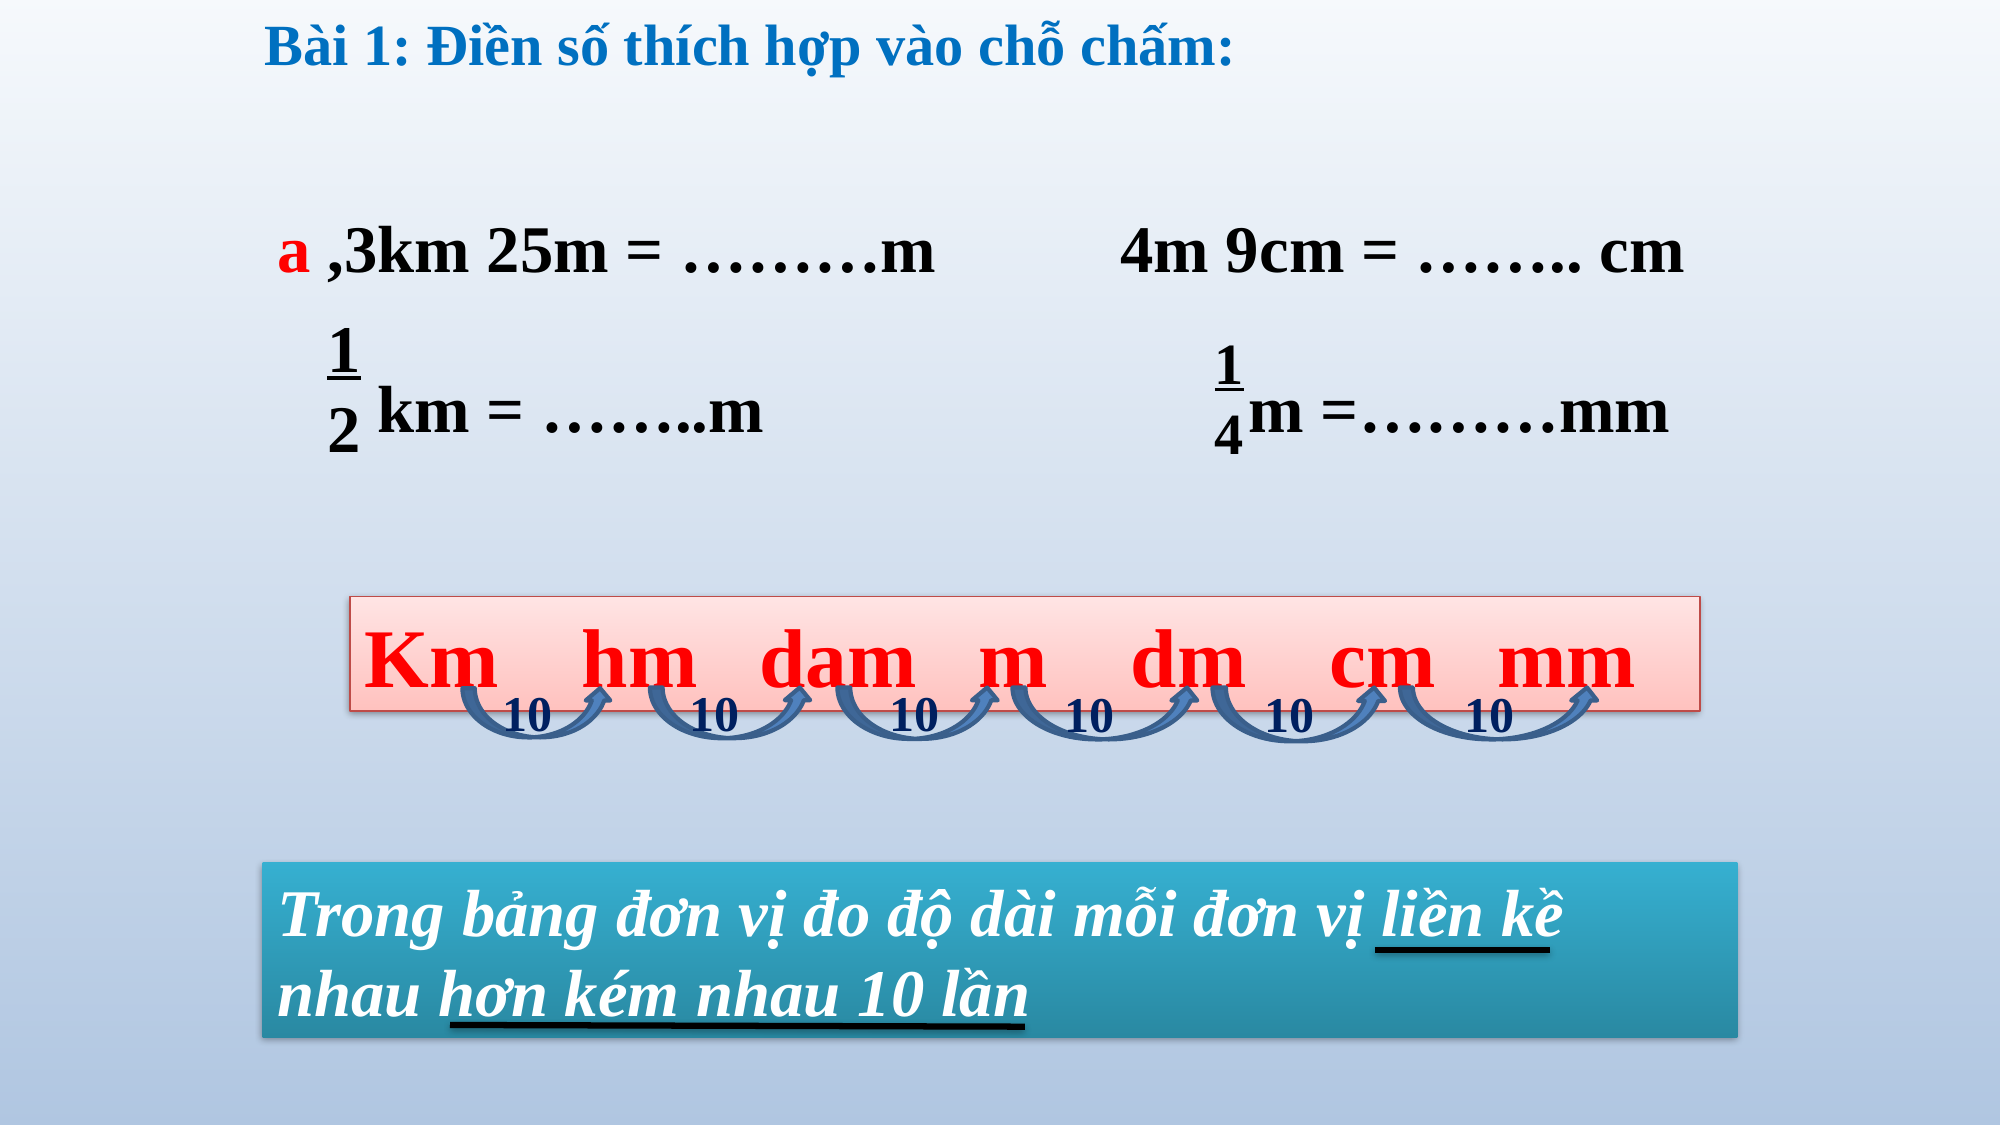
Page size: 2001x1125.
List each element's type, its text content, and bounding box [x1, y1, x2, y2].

text_box a ,3km 25m = ………m 4m 9cm = …….. cm km = ……..m m =………mm [262, 118, 1725, 453]
text_box [1150, 685, 1200, 736]
text_box 10 [1449, 674, 1550, 750]
text_box [460, 686, 487, 729]
text_box [1010, 685, 1050, 733]
text_box 10 [675, 674, 775, 749]
text_box [835, 685, 875, 735]
text_box 1 4 [1200, 318, 1250, 474]
text_box 10 [1050, 674, 1150, 750]
text_box [1350, 685, 1387, 733]
text_box Trong bảng đơn vị đo độ dài mỗi đơn vị liền kề nhau hơn kém nhau 10 lần [262, 862, 1738, 1038]
text_box [588, 686, 613, 725]
text_box 10 [487, 674, 588, 749]
text_box 10 [1250, 674, 1350, 750]
text_box [975, 685, 1000, 725]
text_box [1550, 685, 1600, 735]
text_box 12 [312, 298, 375, 473]
text_box Km hm dam m dm cm mm [349, 596, 1701, 712]
text_box 10 [875, 674, 975, 749]
text_box [1397, 685, 1449, 736]
text_box [1210, 685, 1250, 736]
text_box [647, 685, 675, 729]
text_box [775, 685, 813, 732]
text_box Bài 1: Điền số thích hợp vào chỗ chấm: [249, 0, 1400, 85]
